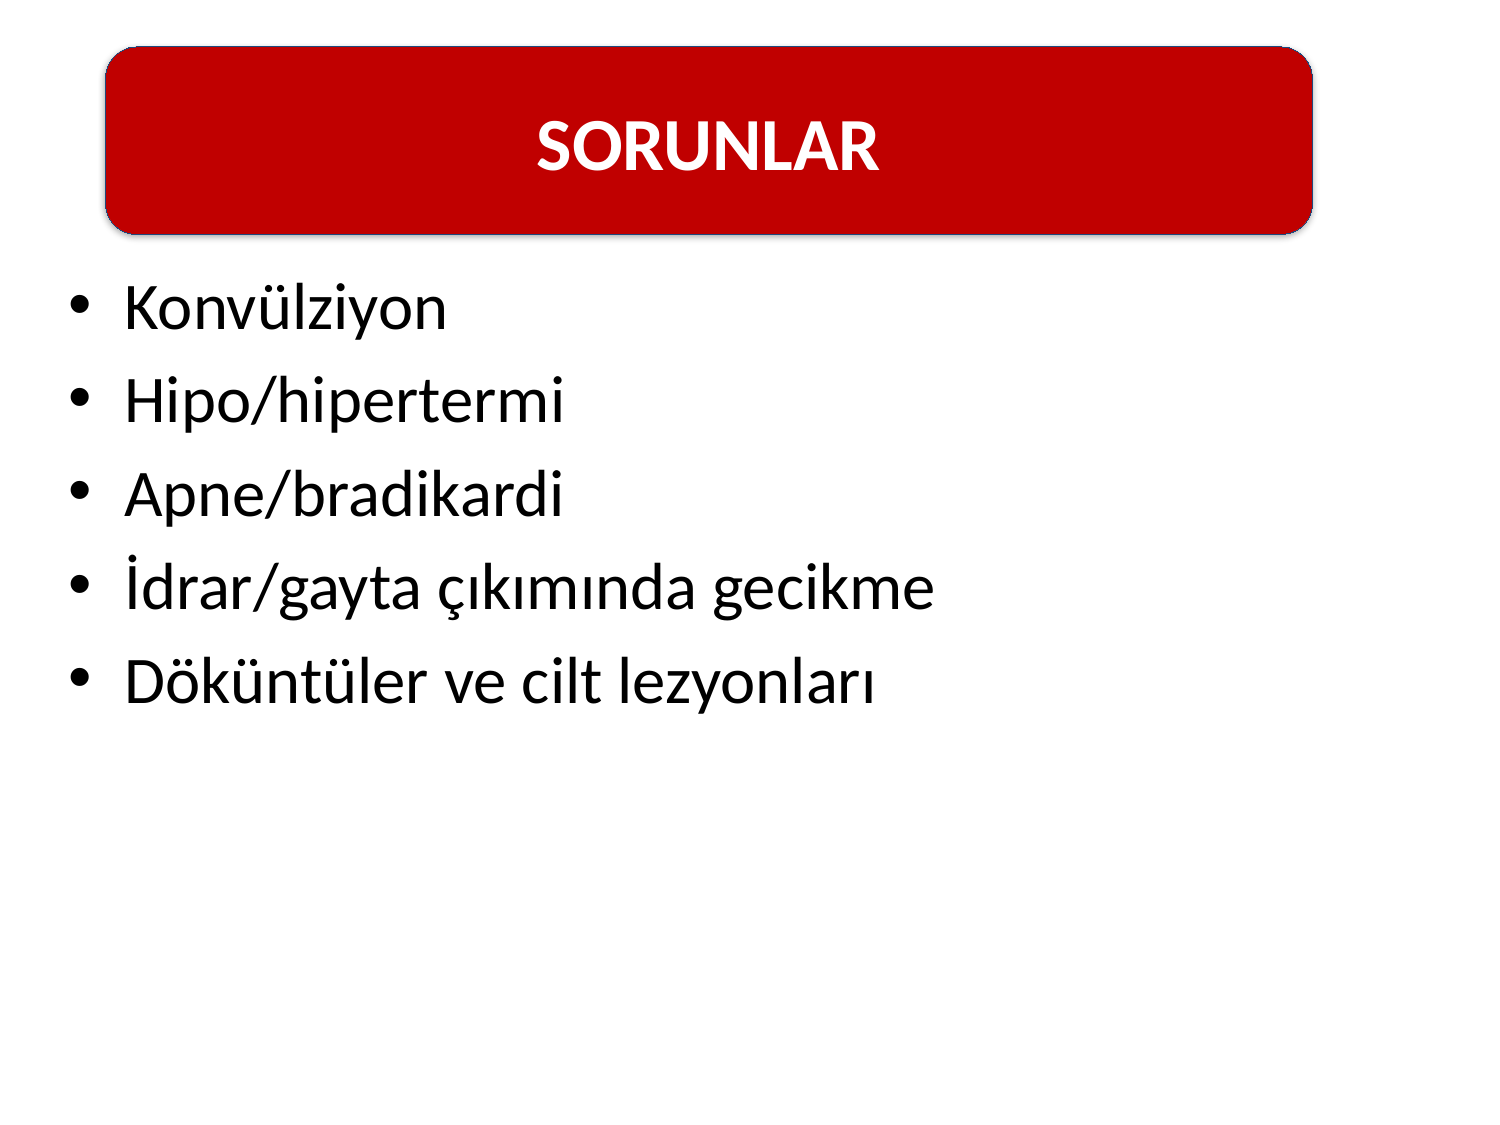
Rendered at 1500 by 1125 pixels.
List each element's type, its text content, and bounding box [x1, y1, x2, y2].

text_box SORUNLAR [105, 46, 1313, 235]
list Konvülziyon Hipo/hipertermi Apne/bradikardi İdrar/gayta çıkımında gecikme Döküntüler ve cilt lezyonları [53, 255, 1366, 998]
